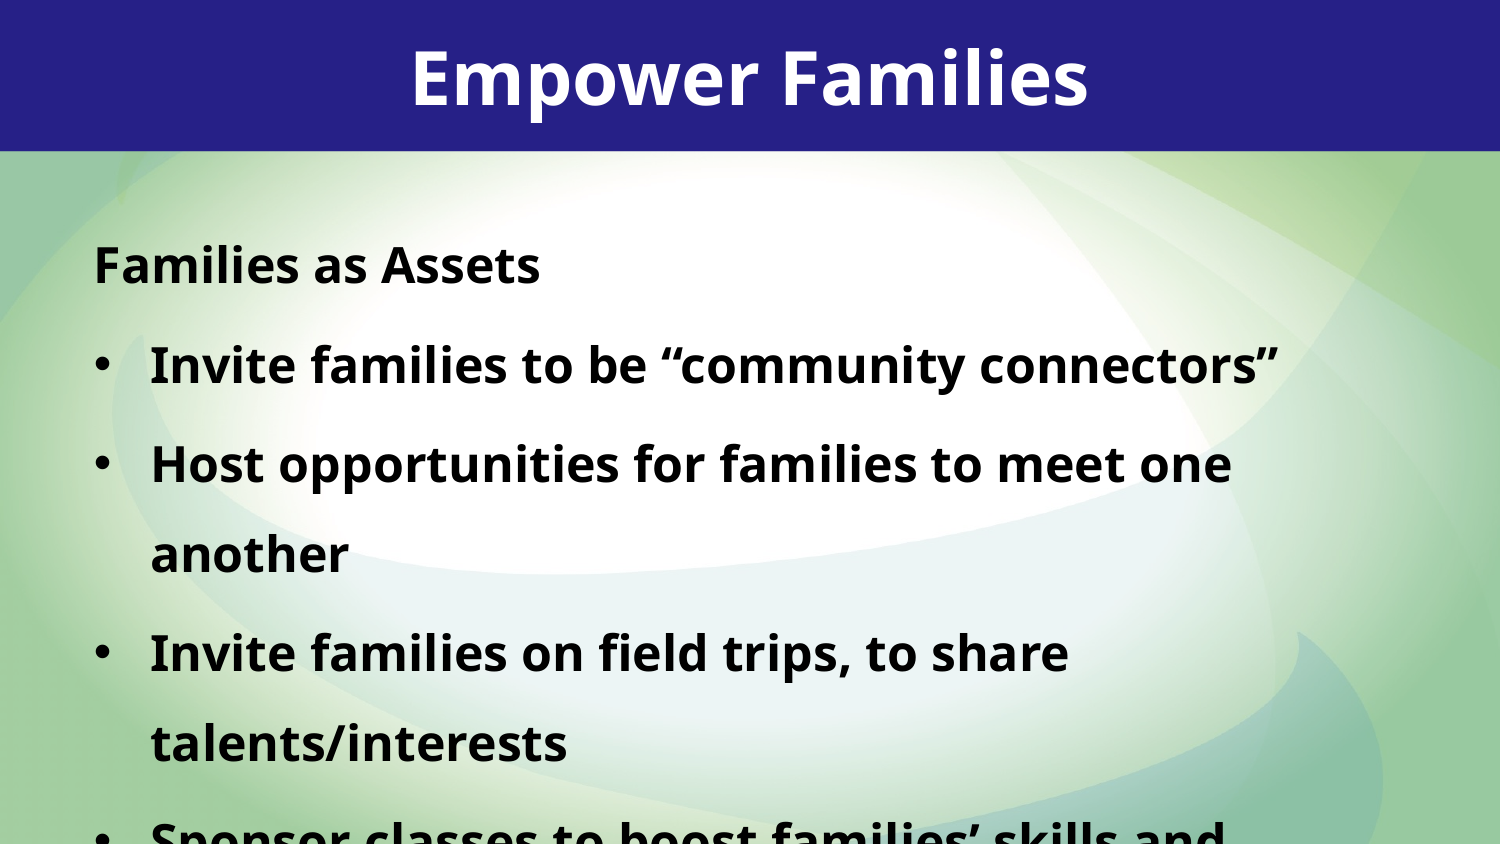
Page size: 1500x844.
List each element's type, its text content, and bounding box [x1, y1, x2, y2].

list Families as Assets Invite families to be “community connectors” Host opportunities for families to meet one another Invite families on field trips, to share talents/interests Sponsor classes to boost families’ skills and knowledge [78, 196, 1451, 780]
list Empower Families [0, 0, 1500, 152]
